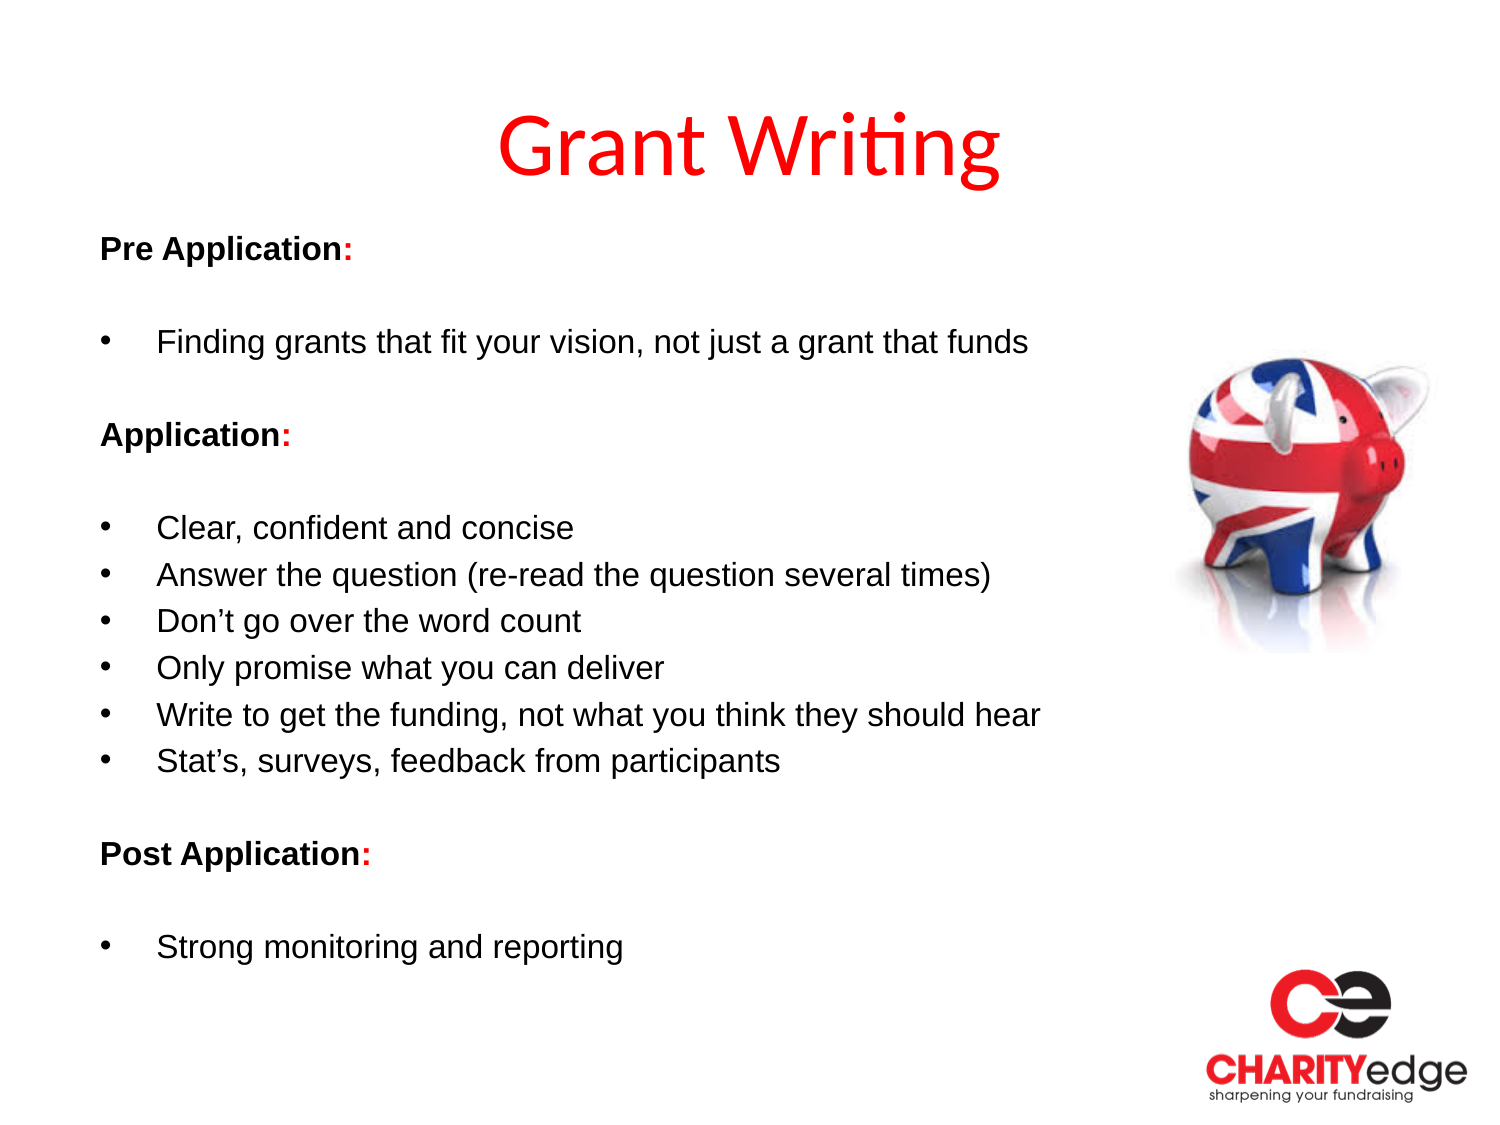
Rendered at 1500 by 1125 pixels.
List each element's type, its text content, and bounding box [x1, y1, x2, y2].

picture [1163, 349, 1439, 654]
title Grant Writing [75, 45, 1425, 233]
picture [1200, 963, 1500, 1104]
list Pre Application: Finding grants that fit your vision, not just a grant that funds Application: Clear, confident and concise Answer the question (re-read the question several times) Don’t go over the word count Only promise what you can deliver Write to get the funding, not what you think they should hear Stat’s, surveys, feedback from participants Post Application: Strong monitoring and reporting [85, 219, 1436, 1059]
